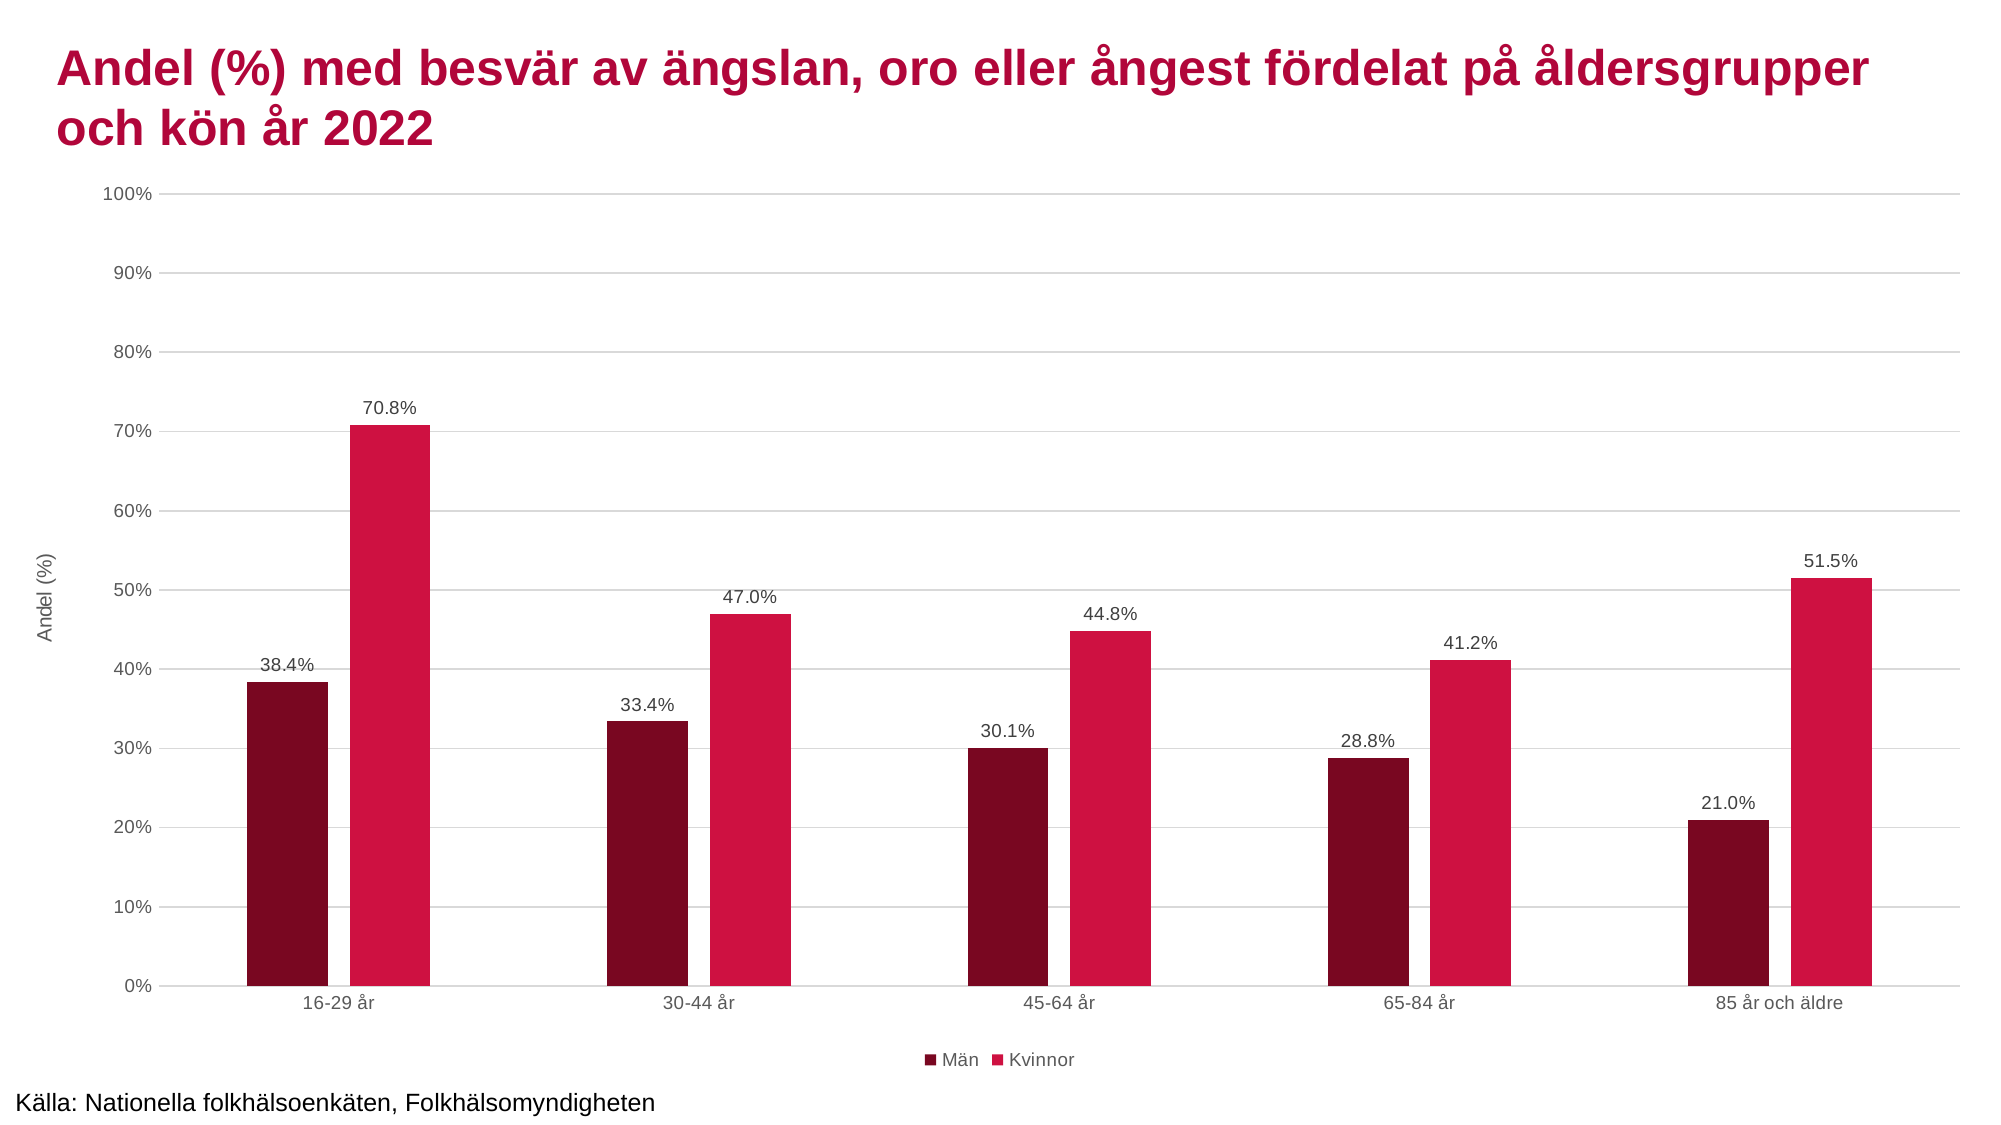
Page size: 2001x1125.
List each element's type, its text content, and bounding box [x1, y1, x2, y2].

text_box Andel (%) med besvär av ängslan, oro eller ångest fördelat på åldersgrupper och kön år 2022 [42, 28, 1927, 163]
text_box Källa: Nationella folkhälsoenkäten, Folkhälsomyndigheten [0, 1079, 673, 1125]
chart [0, 164, 2000, 1077]
